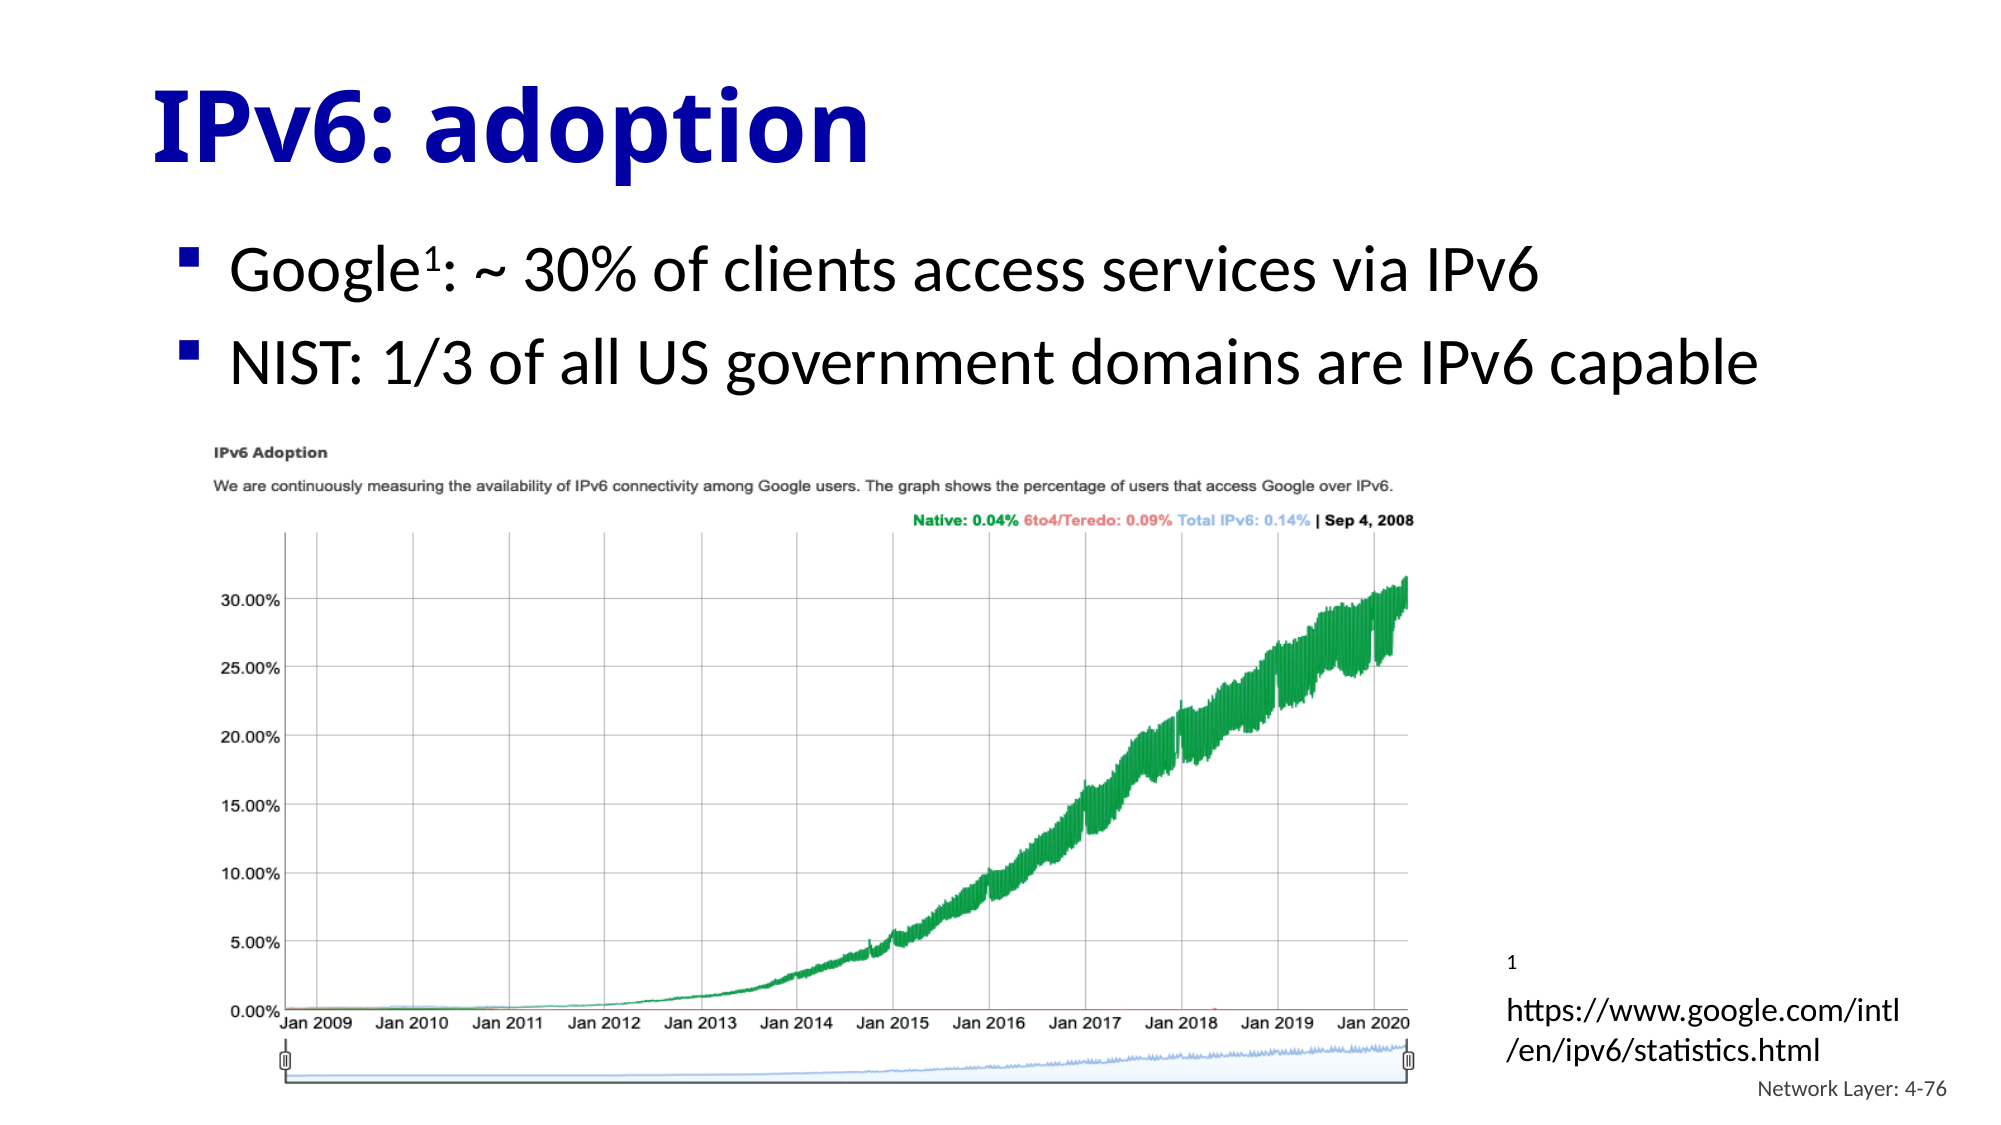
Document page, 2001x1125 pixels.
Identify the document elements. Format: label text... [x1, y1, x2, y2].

slide_number Network Layer: 4-76 [1512, 1056, 1963, 1117]
title IPv6: adoption [137, 56, 1863, 204]
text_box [210, 428, 1925, 1093]
list Google1: ~ 30% of clients access services via IPv6 NIST: 1/3 of all US government domains are IPv6 capable [137, 226, 1863, 415]
